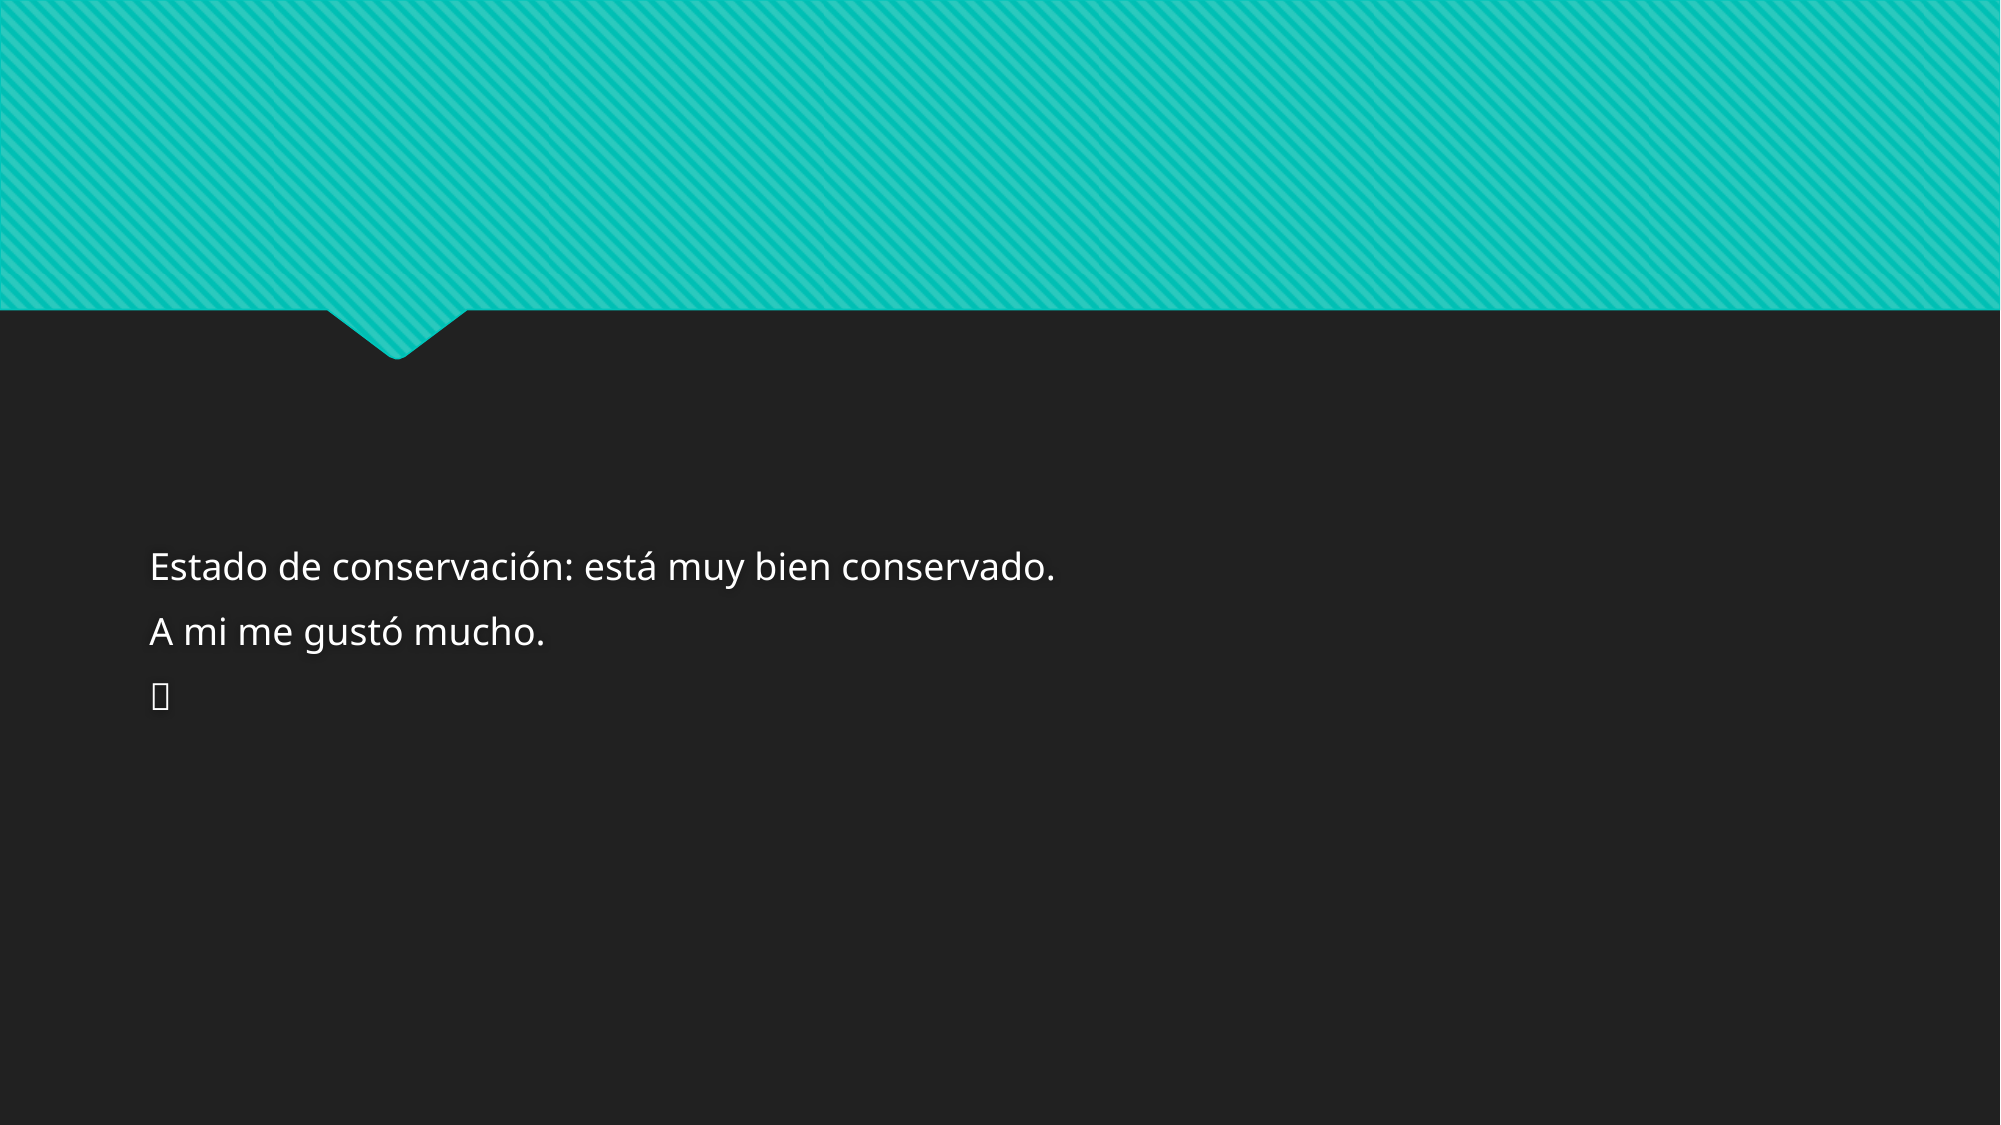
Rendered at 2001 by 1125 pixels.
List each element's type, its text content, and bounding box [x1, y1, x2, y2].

list Estado de conservación: está muy bien conservado. A mi me gustó mucho.  [134, 364, 1866, 962]
